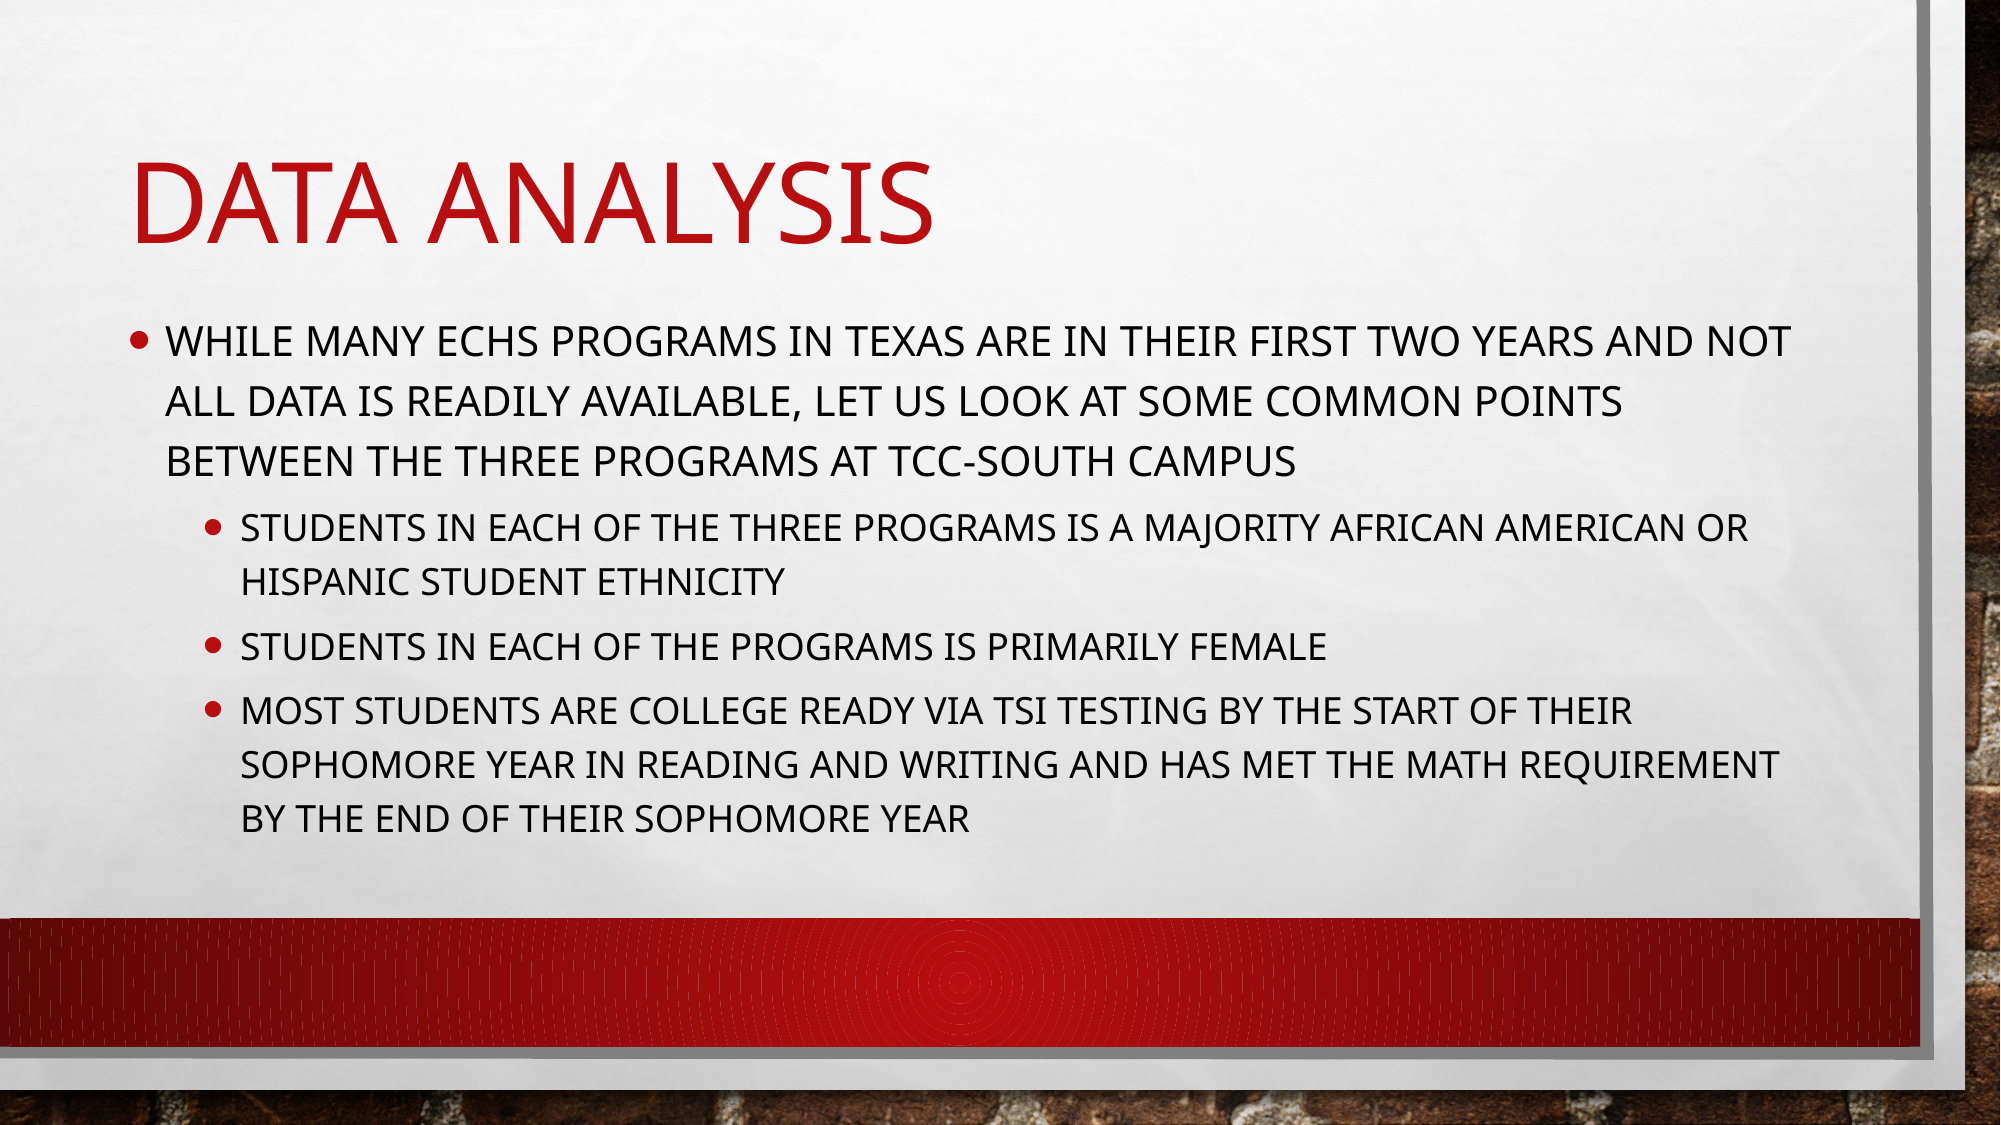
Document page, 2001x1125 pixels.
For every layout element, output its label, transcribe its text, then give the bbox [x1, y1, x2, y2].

picture [0, 0, 2000, 1125]
list While many ECHS programs in texas are in their first two years and not all data is readily available, let us look at some common points between the three programs at tcc-south campus Students in Each of the three programs is a majority African American or Hispanic student ethnicity Students in Each of the programs is primarily female Most students are college ready via tsi testing by the start of their sophomore year in reading and writing and has met the math requirement by the end of their sophomore year [112, 262, 1818, 882]
title Data analysis [112, 112, 1818, 262]
